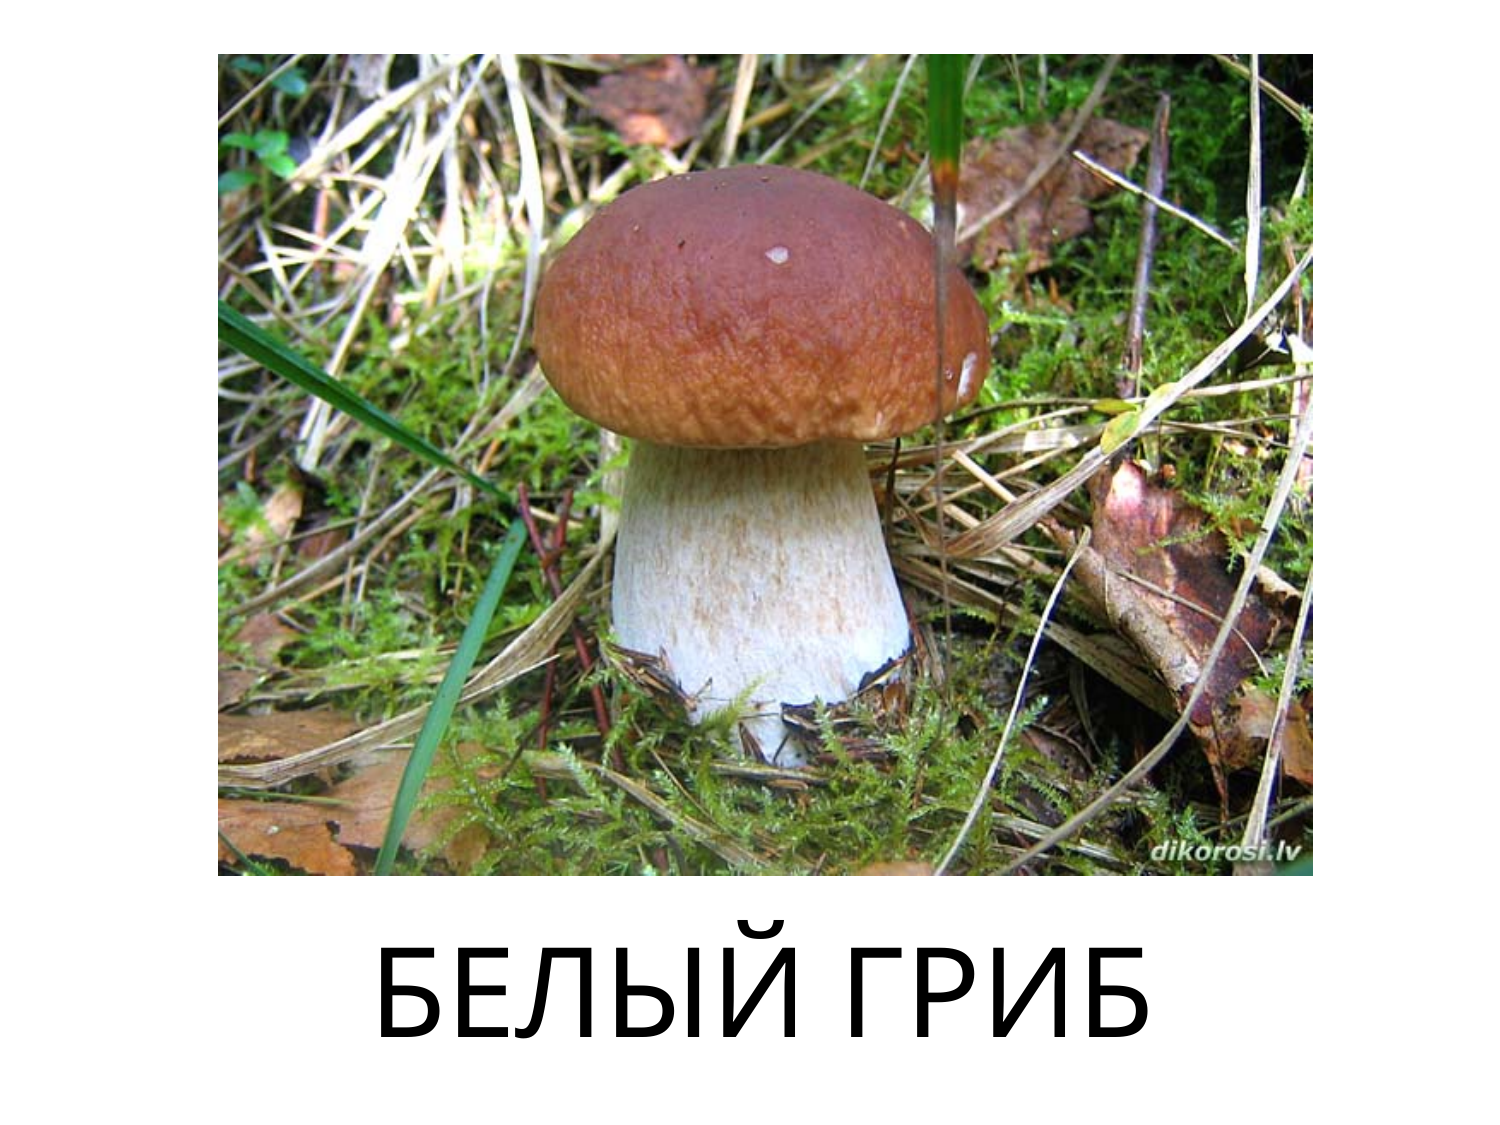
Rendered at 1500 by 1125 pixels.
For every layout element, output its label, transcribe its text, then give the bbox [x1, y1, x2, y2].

picture [218, 54, 1314, 876]
text_box БЕЛЫЙ ГРИБ [112, 905, 1412, 1070]
